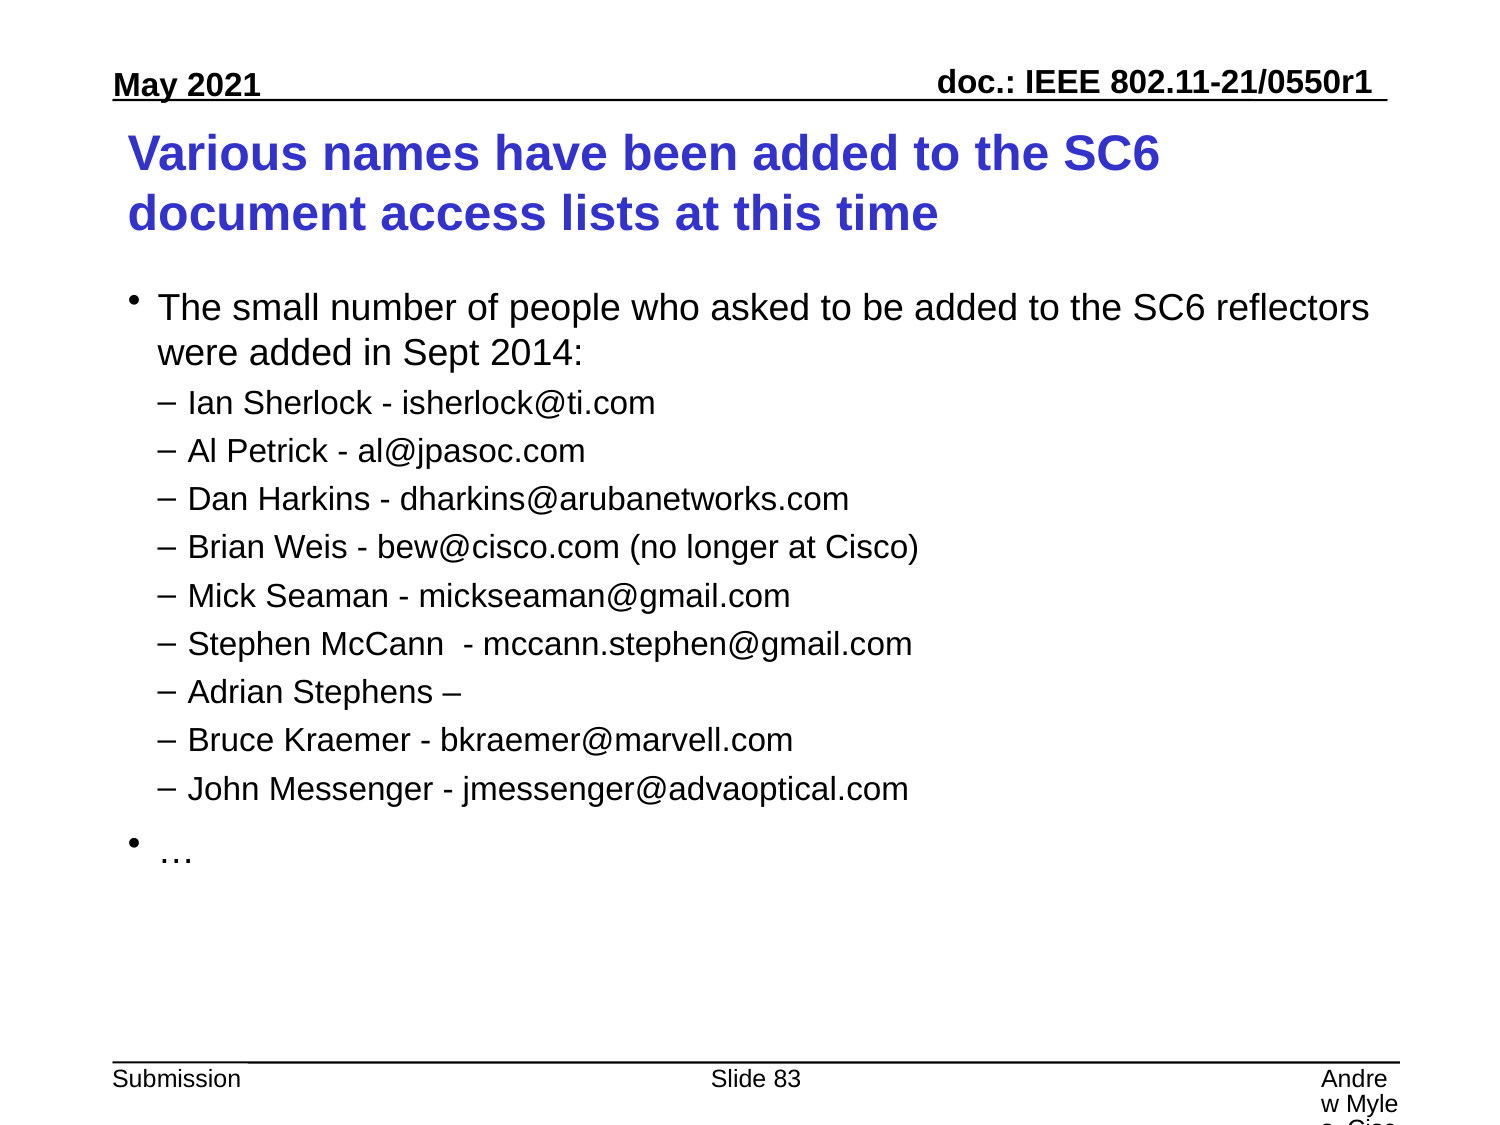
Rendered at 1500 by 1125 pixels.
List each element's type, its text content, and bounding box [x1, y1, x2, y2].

title Various names have been added to the SC6 document access lists at this time [112, 112, 1388, 275]
footer Andrew Myles, Cisco [1320, 1061, 1402, 1093]
list The small number of people who asked to be added to the SC6 reflectors were added in Sept 2014: Ian Sherlock - isherlock@ti.com Al Petrick - al@jpasoc.com Dan Harkins - dharkins@arubanetworks.com Brian Weis - bew@cisco.com (no longer at Cisco) Mick Seaman - mickseaman@gmail.com Stephen McCann - mccann.stephen@gmail.com Adrian Stephens – Bruce Kraemer - bkraemer@marvell.com John Messenger - jmessenger@advaoptical.com … [112, 275, 1388, 950]
slide_number Slide 83 [709, 1061, 803, 1093]
